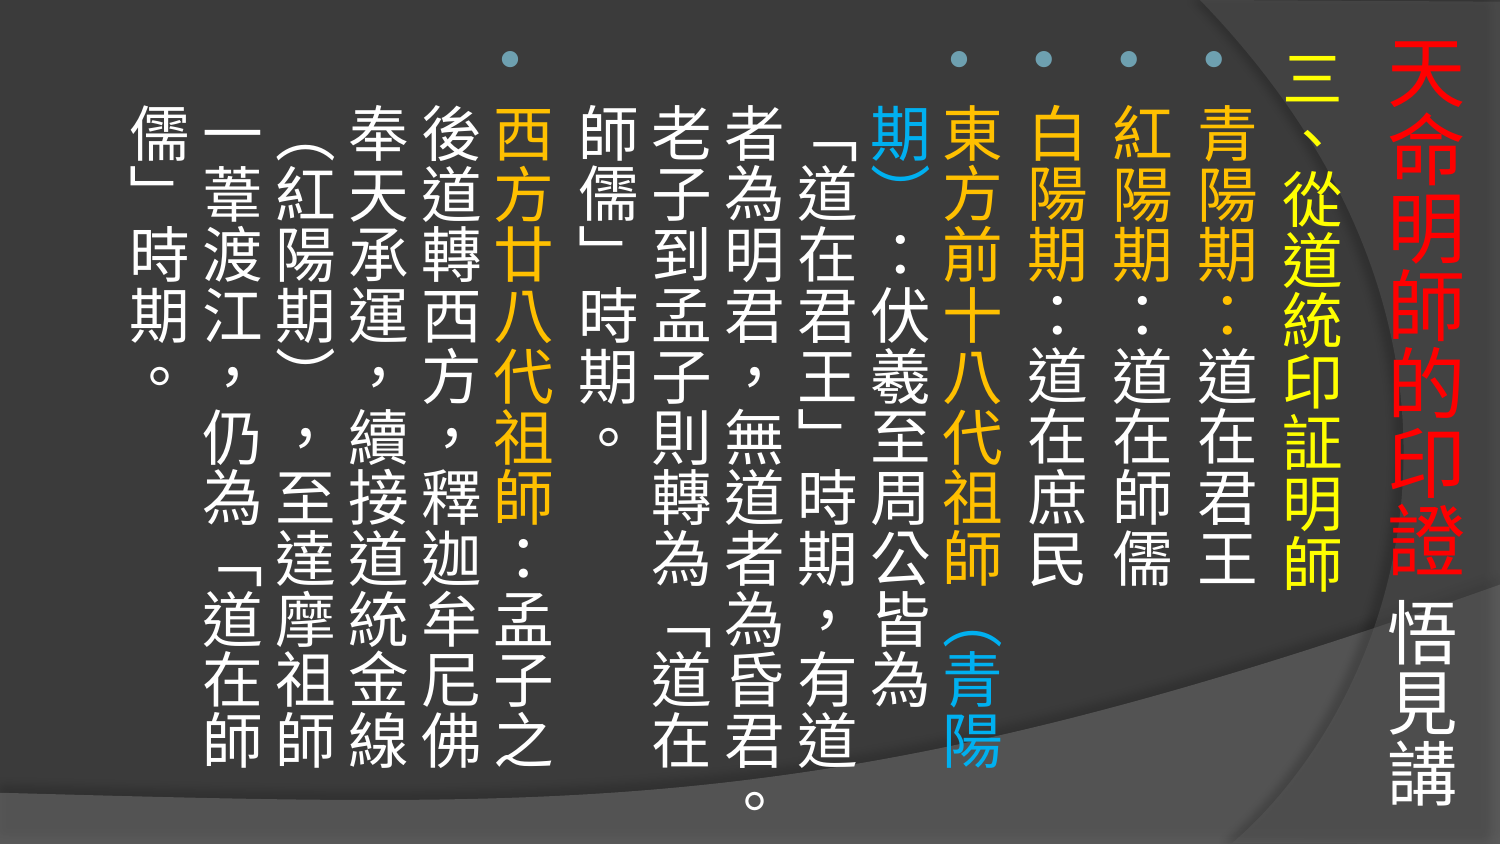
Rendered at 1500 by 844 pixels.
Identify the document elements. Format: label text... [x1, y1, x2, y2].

title 天命明師的印證 悟見講 [1364, 21, 1483, 820]
list 三、從道統印証明師 青陽期：道在君王 紅陽期：道在師儒 白陽期：道在庶民 東方前十八代祖師（青陽期）：伏羲至周公皆為「道在君王」時期，有道者為明君，無道者為昏君。老子到孟子則轉為「道在師儒」時期。 西方廿八代祖師：孟子之後道轉西方，釋迦牟尼佛奉天承運，續接道統金線（紅陽期），至達摩祖師一葦渡江，仍為「道在師儒」時期。 [29, 27, 1365, 820]
